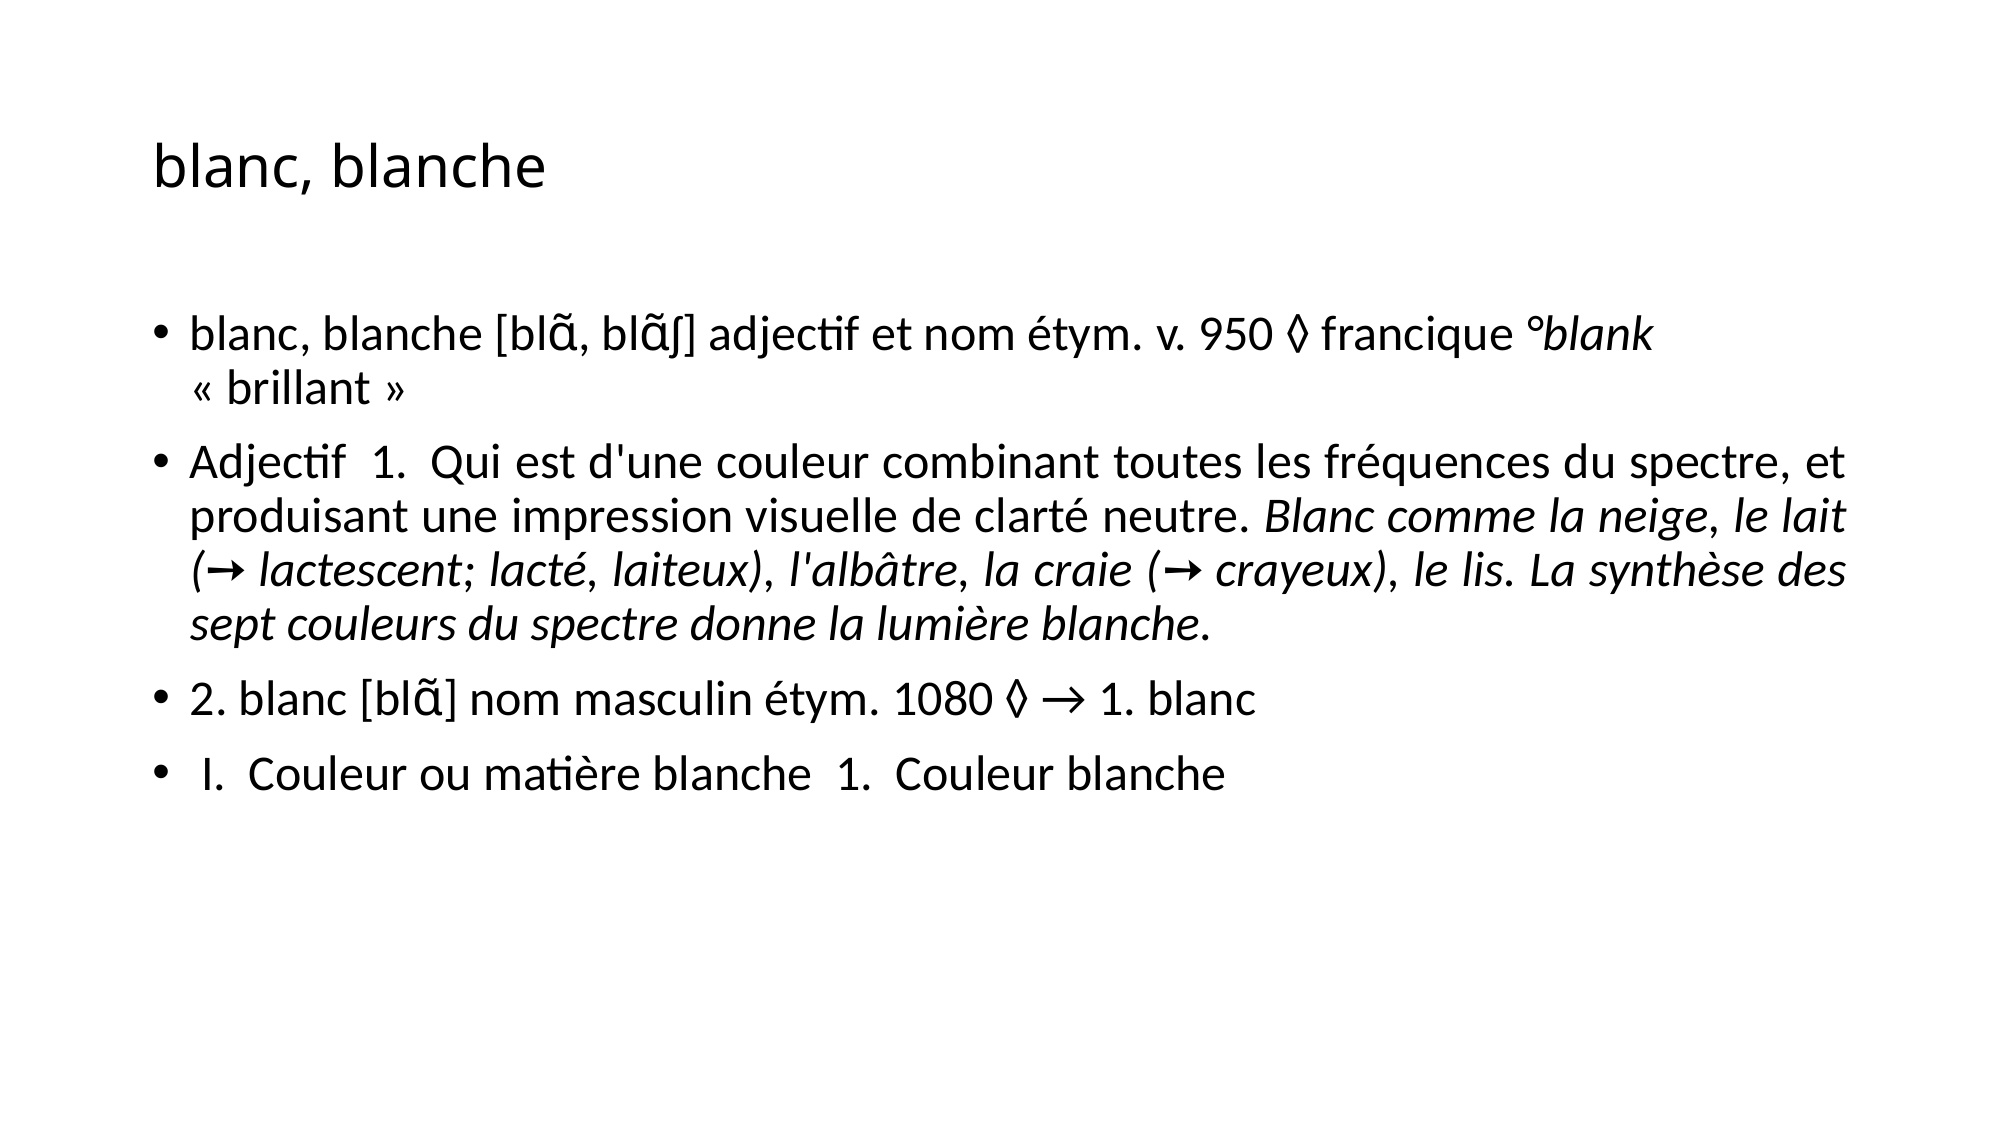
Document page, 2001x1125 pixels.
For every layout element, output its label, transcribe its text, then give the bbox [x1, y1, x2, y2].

list blanc, blanche [blɑ̃, blɑ̃ʃ] adjectif et nom étym. v. 950 ◊ francique °blank « brillant » Adjectif 1. Qui est d'une couleur combinant toutes les fréquences du spectre, et produisant une impression visuelle de clarté neutre. Blanc comme la neige, le lait (➙ lactescent; lacté, laiteux), l'albâtre, la craie (➙ crayeux), le lis. La synthèse des sept couleurs du spectre donne la lumière blanche. 2. blanc [blɑ̃] nom masculin étym. 1080 ◊ → 1. blanc I. Couleur ou matière blanche 1. Couleur blanche [137, 299, 1863, 1014]
title blanc, blanche [137, 59, 1863, 278]
